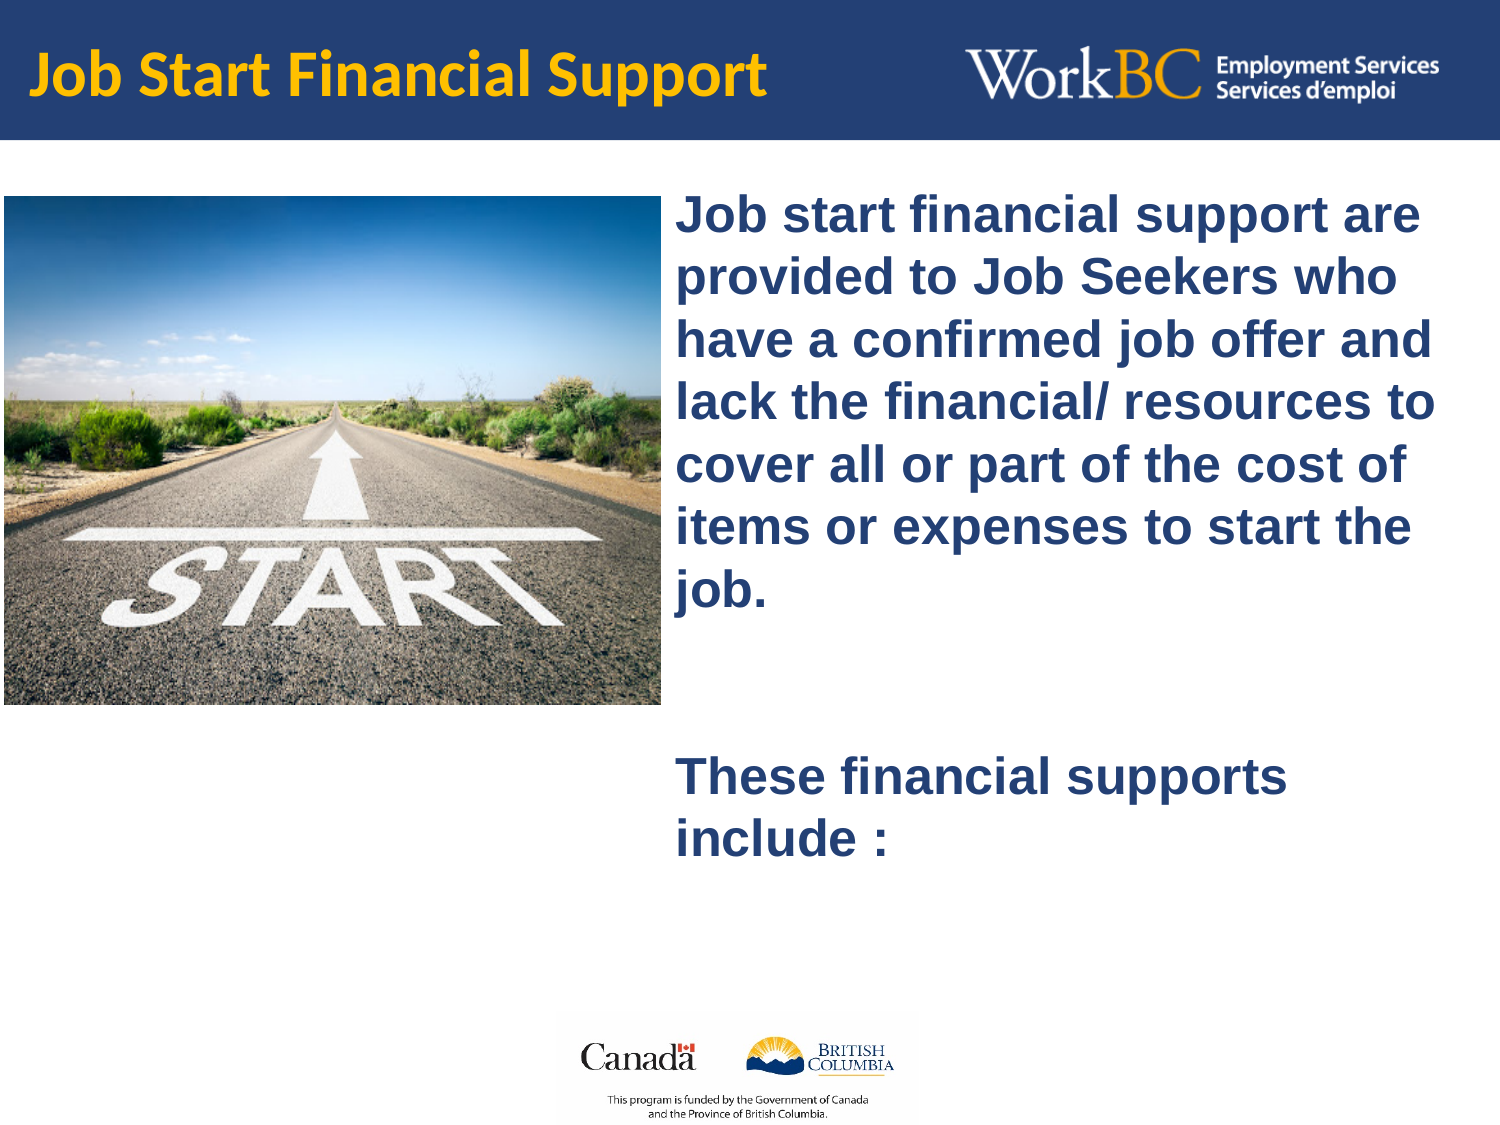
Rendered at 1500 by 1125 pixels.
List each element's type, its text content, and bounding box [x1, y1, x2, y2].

picture [921, 16, 1476, 118]
subtitle Job start financial support are provided to Job Seekers who have a confirmed job offer and lack the financial/ resources to cover all or part of the cost of items or expenses to start the job. These financial supports include : [660, 172, 1476, 1024]
picture [556, 1011, 919, 1125]
text_box Job Start Financial Support [0, 0, 1500, 141]
picture [4, 196, 661, 705]
